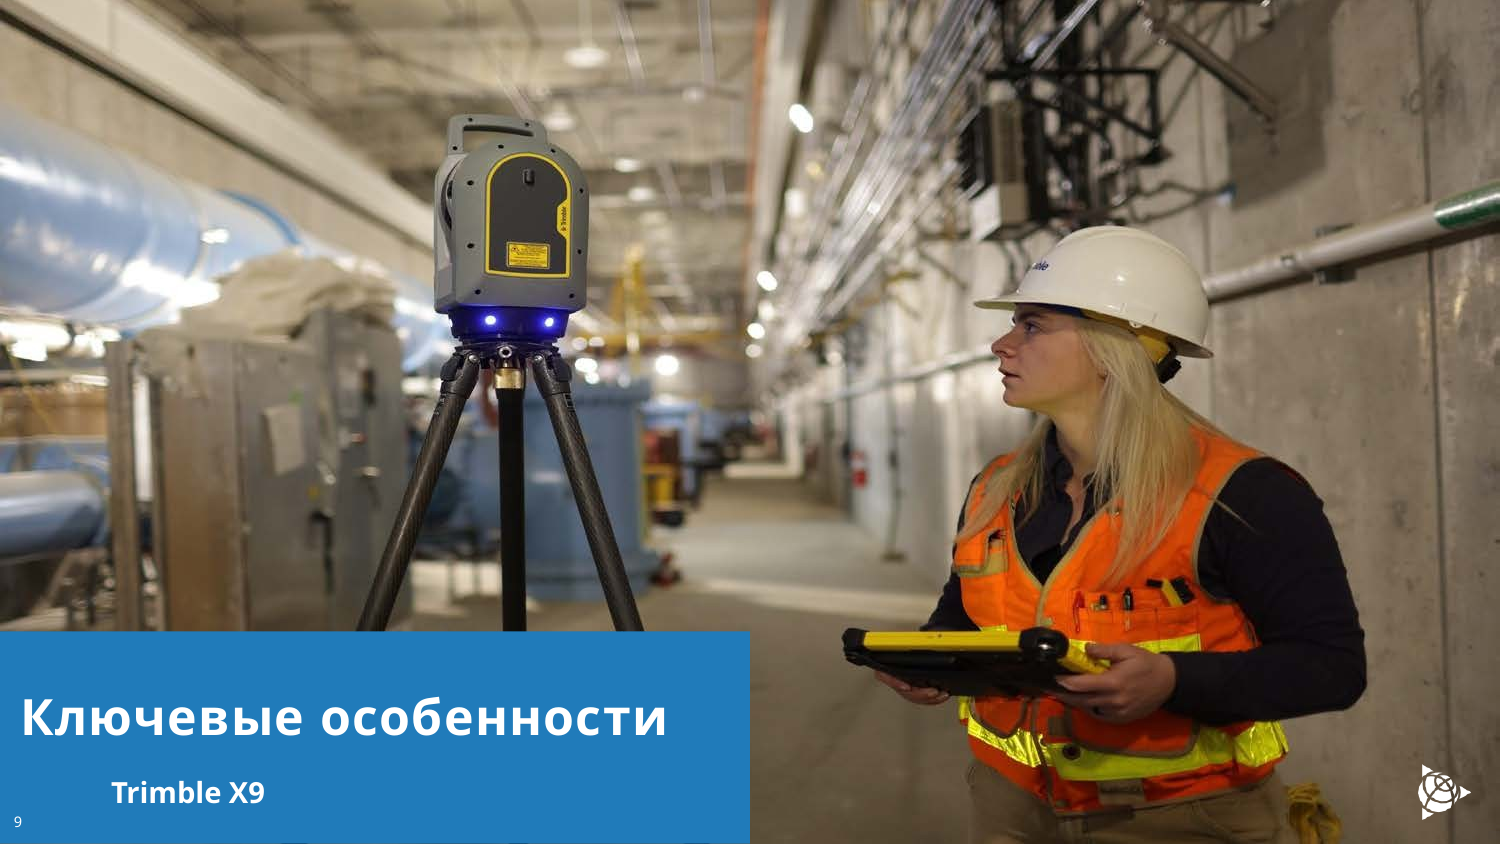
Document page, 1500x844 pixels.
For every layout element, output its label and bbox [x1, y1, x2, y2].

text_box [0, 0, 1500, 844]
